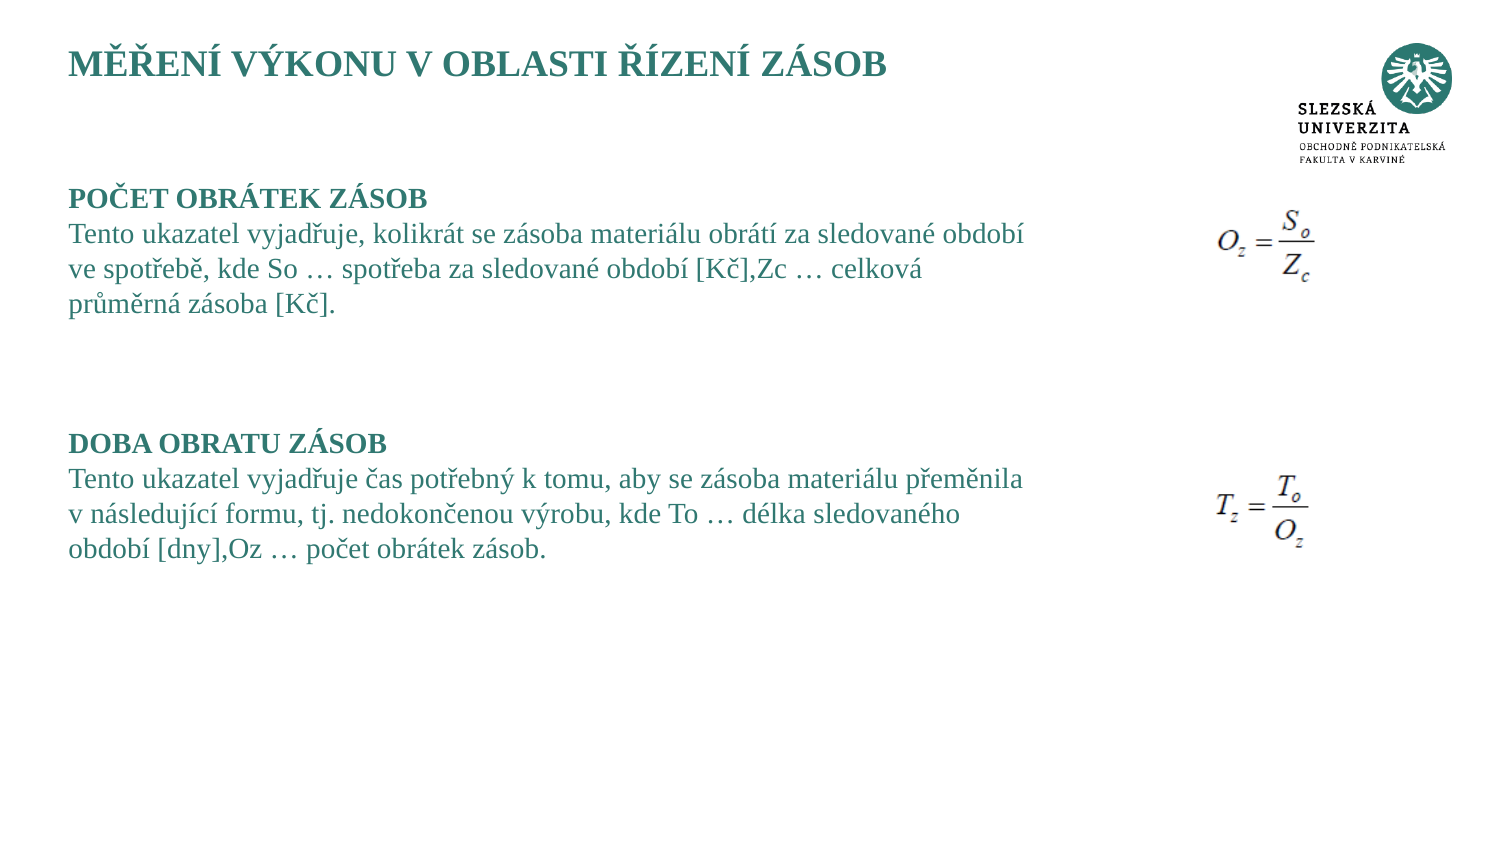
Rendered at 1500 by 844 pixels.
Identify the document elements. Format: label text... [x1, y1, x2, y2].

text_box POČET OBRÁTEK ZÁSOB Tento ukazatel vyjadřuje, kolikrát se zásoba materiálu obrátí za sledované období ve spotřebě, kde So … spotřeba za sledované období [Kč],Zc … celková průměrná zásoba [Kč]. DOBA OBRATU ZÁSOB Tento ukazatel vyjadřuje čas potřebný k tomu, aby se zásoba materiálu přeměnila v následující formu, tj. nedokončenou výrobu, kde To … délka sledovaného období [dny],Oz … počet obrátek zásob. [56, 173, 1043, 570]
picture [1298, 42, 1453, 164]
text_box [30, 23, 590, 87]
picture [1195, 468, 1353, 564]
text_box MĚŘENÍ VÝKONU V OBLASTI ŘÍZENÍ ZÁSOB [56, 33, 1105, 90]
picture [1199, 197, 1331, 297]
